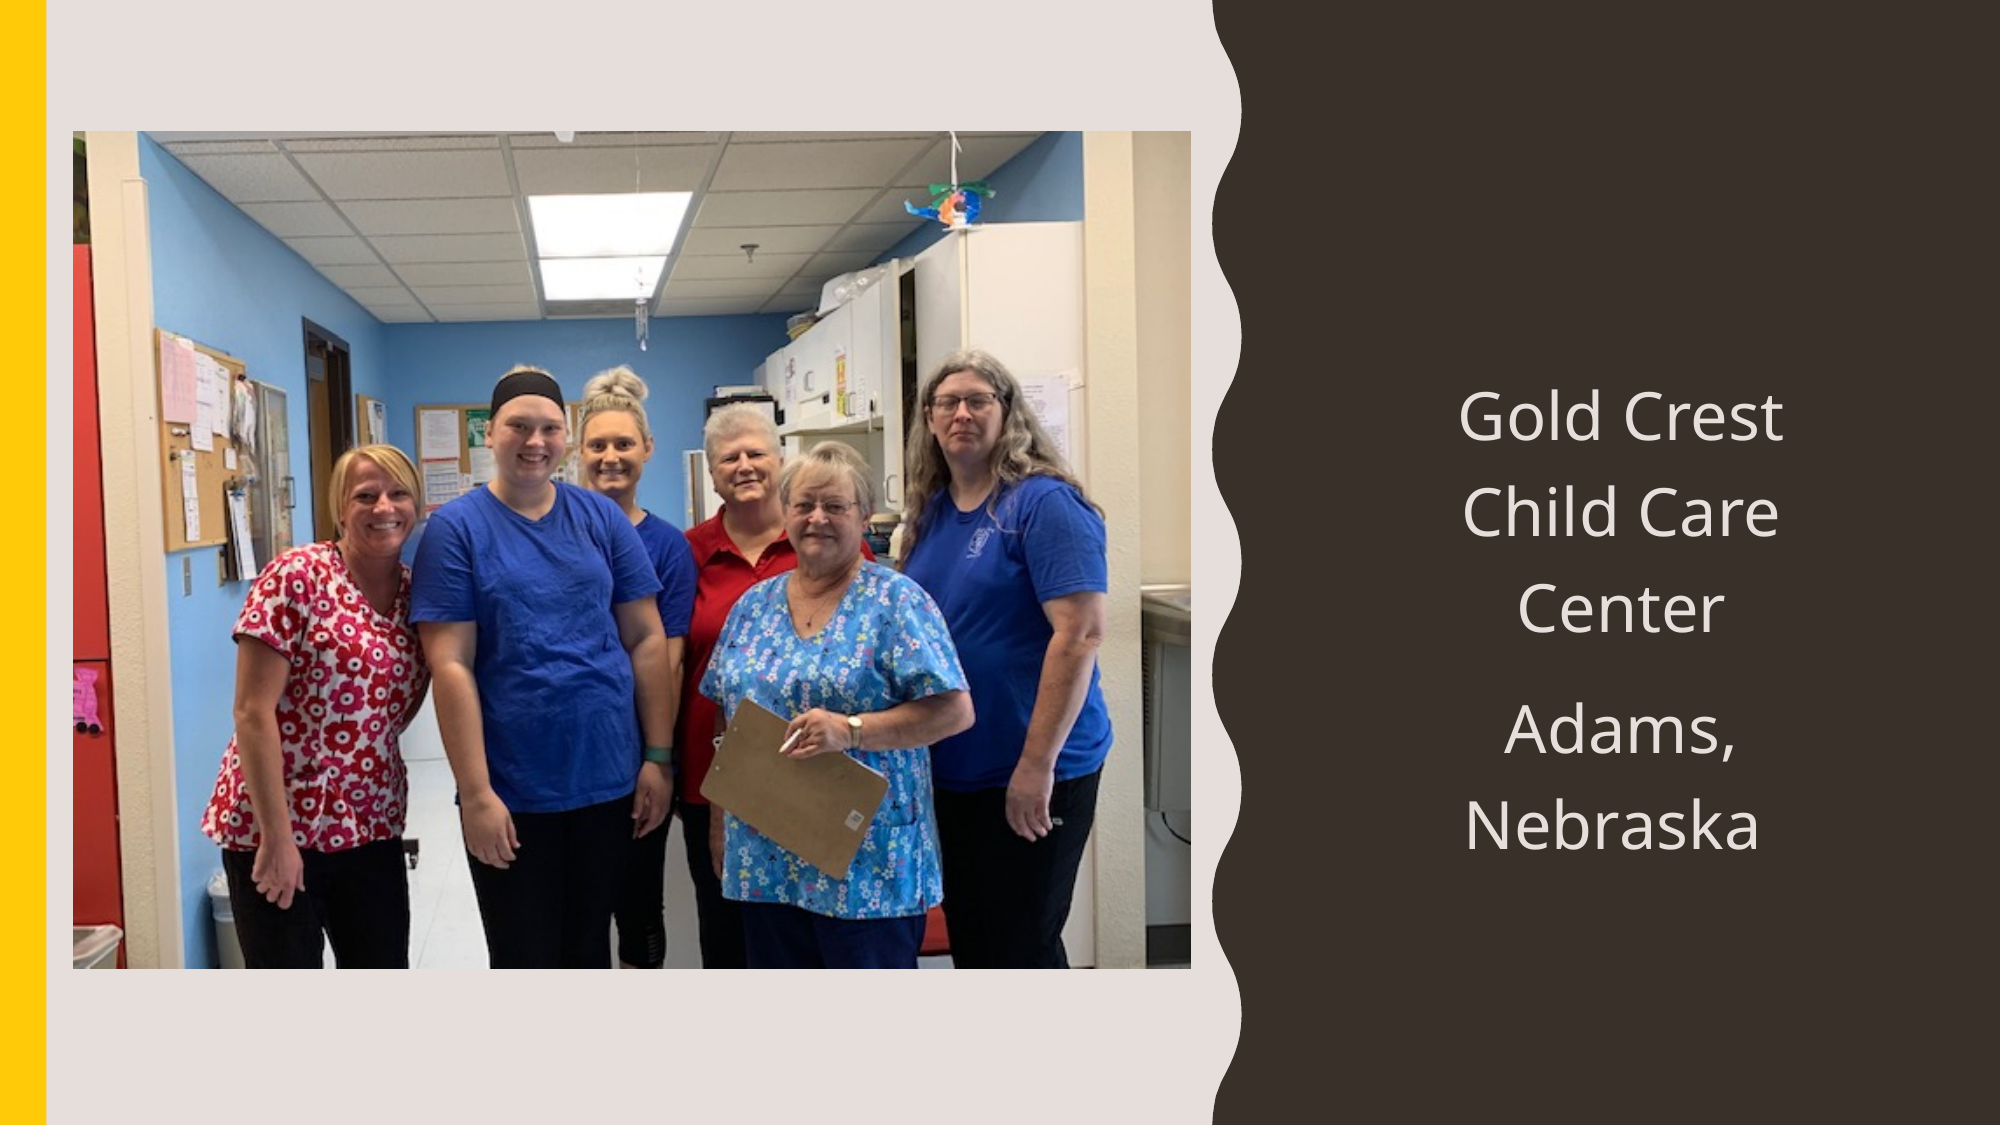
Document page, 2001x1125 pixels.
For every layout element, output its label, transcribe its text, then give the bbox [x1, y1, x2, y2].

picture [73, 131, 1191, 969]
list Gold Crest Child Care Center Adams, Nebraska [1367, 285, 1875, 969]
